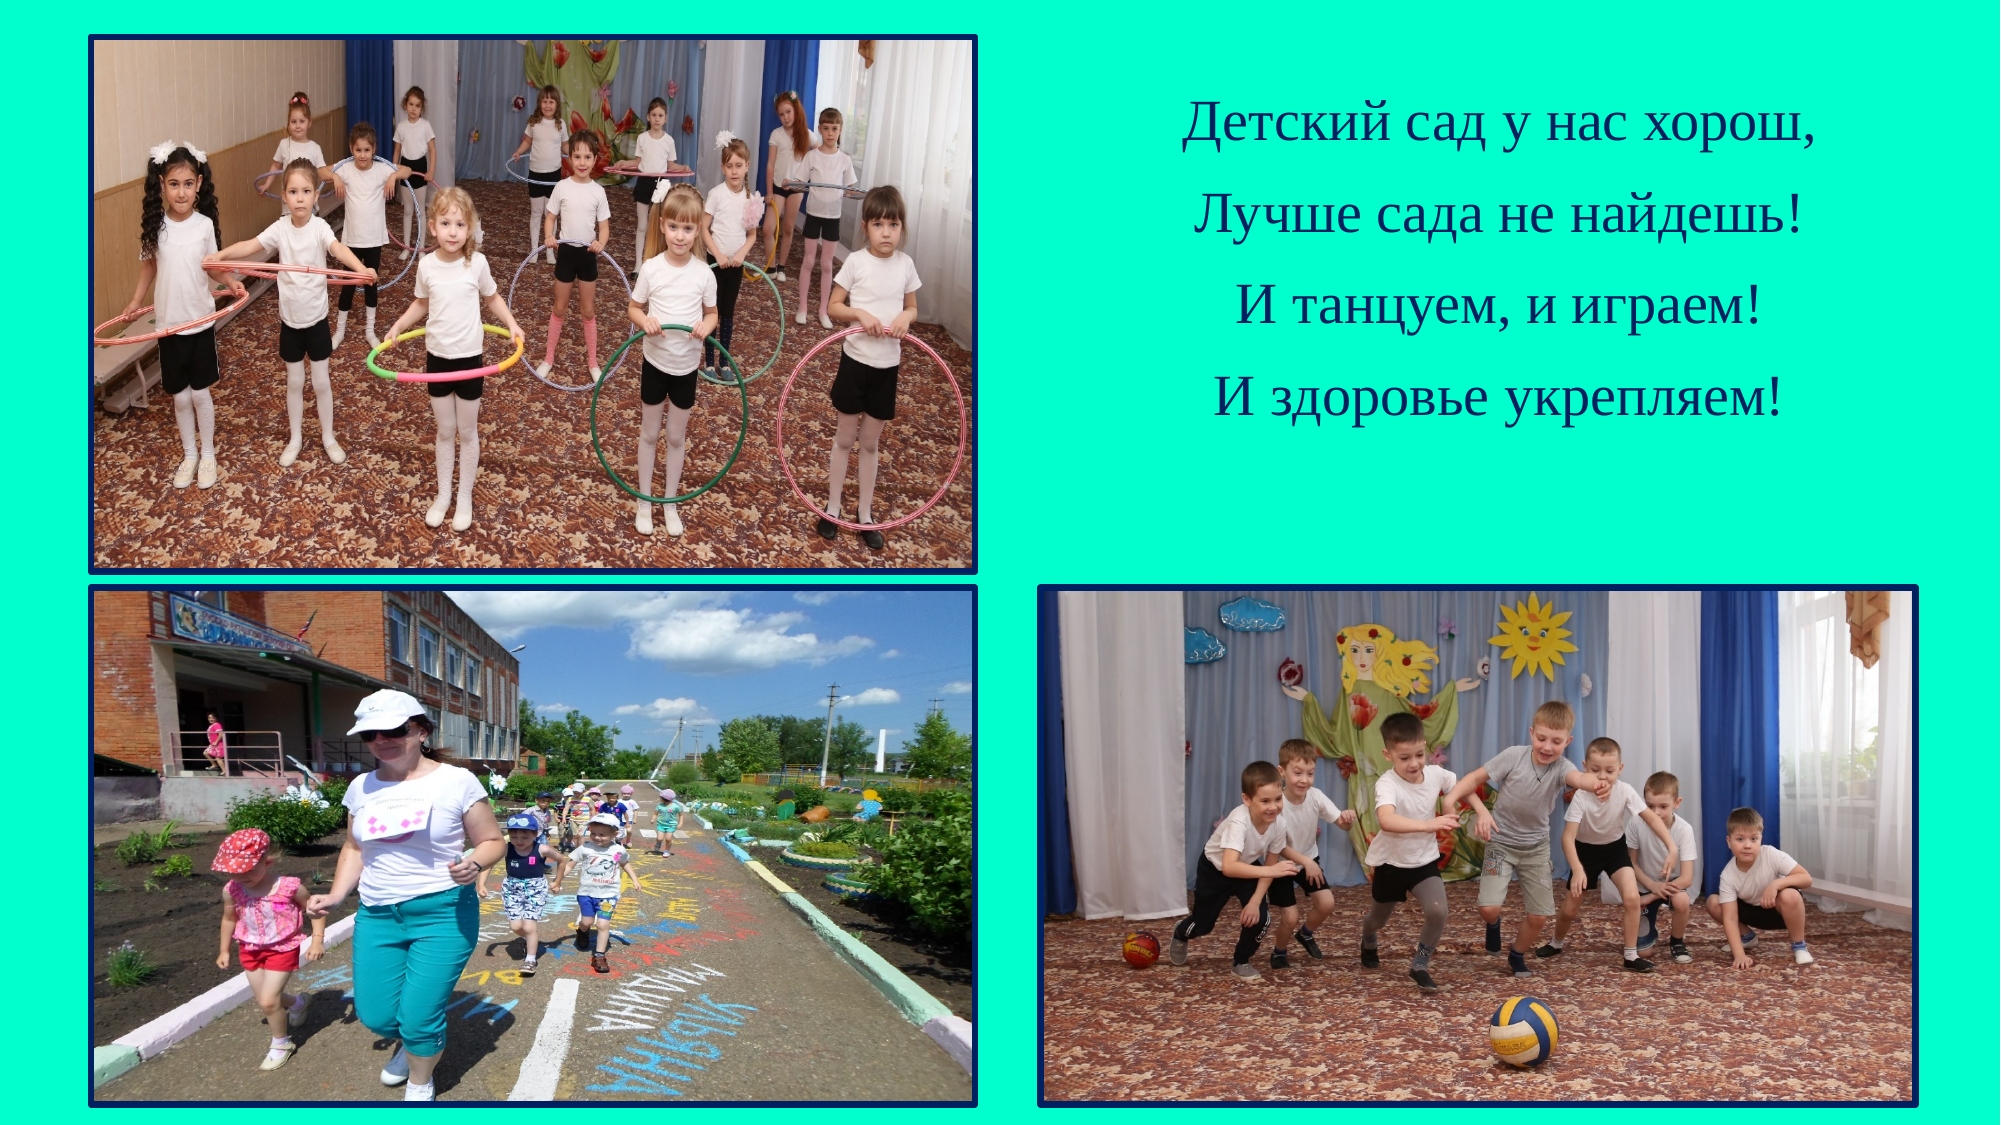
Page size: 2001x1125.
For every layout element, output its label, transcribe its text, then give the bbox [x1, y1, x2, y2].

picture [1043, 590, 1913, 1102]
picture [93, 39, 972, 569]
text_box Детский сад у нас хорош, Лучше сада не найдешь! И танцуем, и играем! И здоровье укрепляем! [1087, 70, 1913, 435]
picture [93, 590, 972, 1102]
